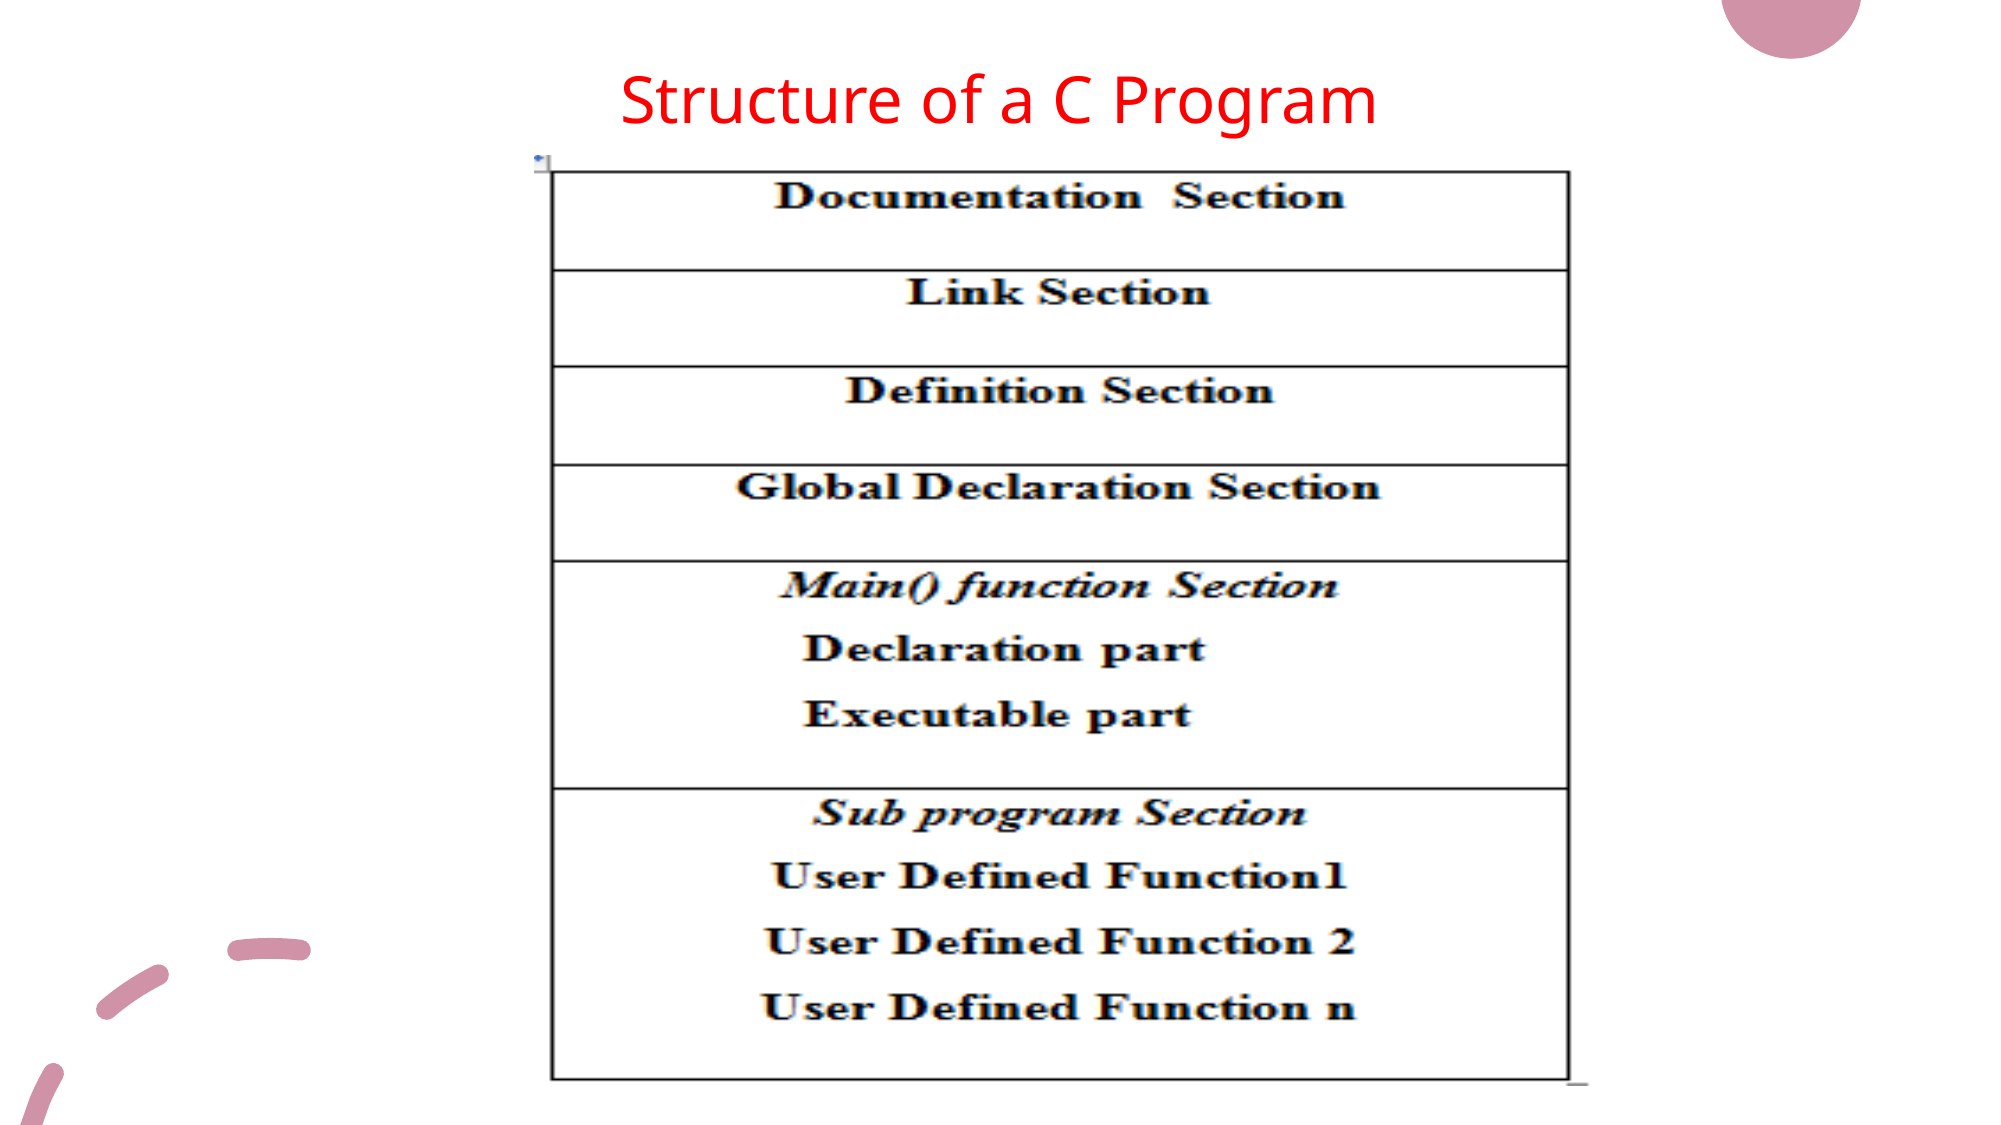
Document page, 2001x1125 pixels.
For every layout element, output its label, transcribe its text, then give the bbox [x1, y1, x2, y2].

title Structure of a C Program [137, 59, 1863, 146]
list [534, 155, 1600, 1086]
